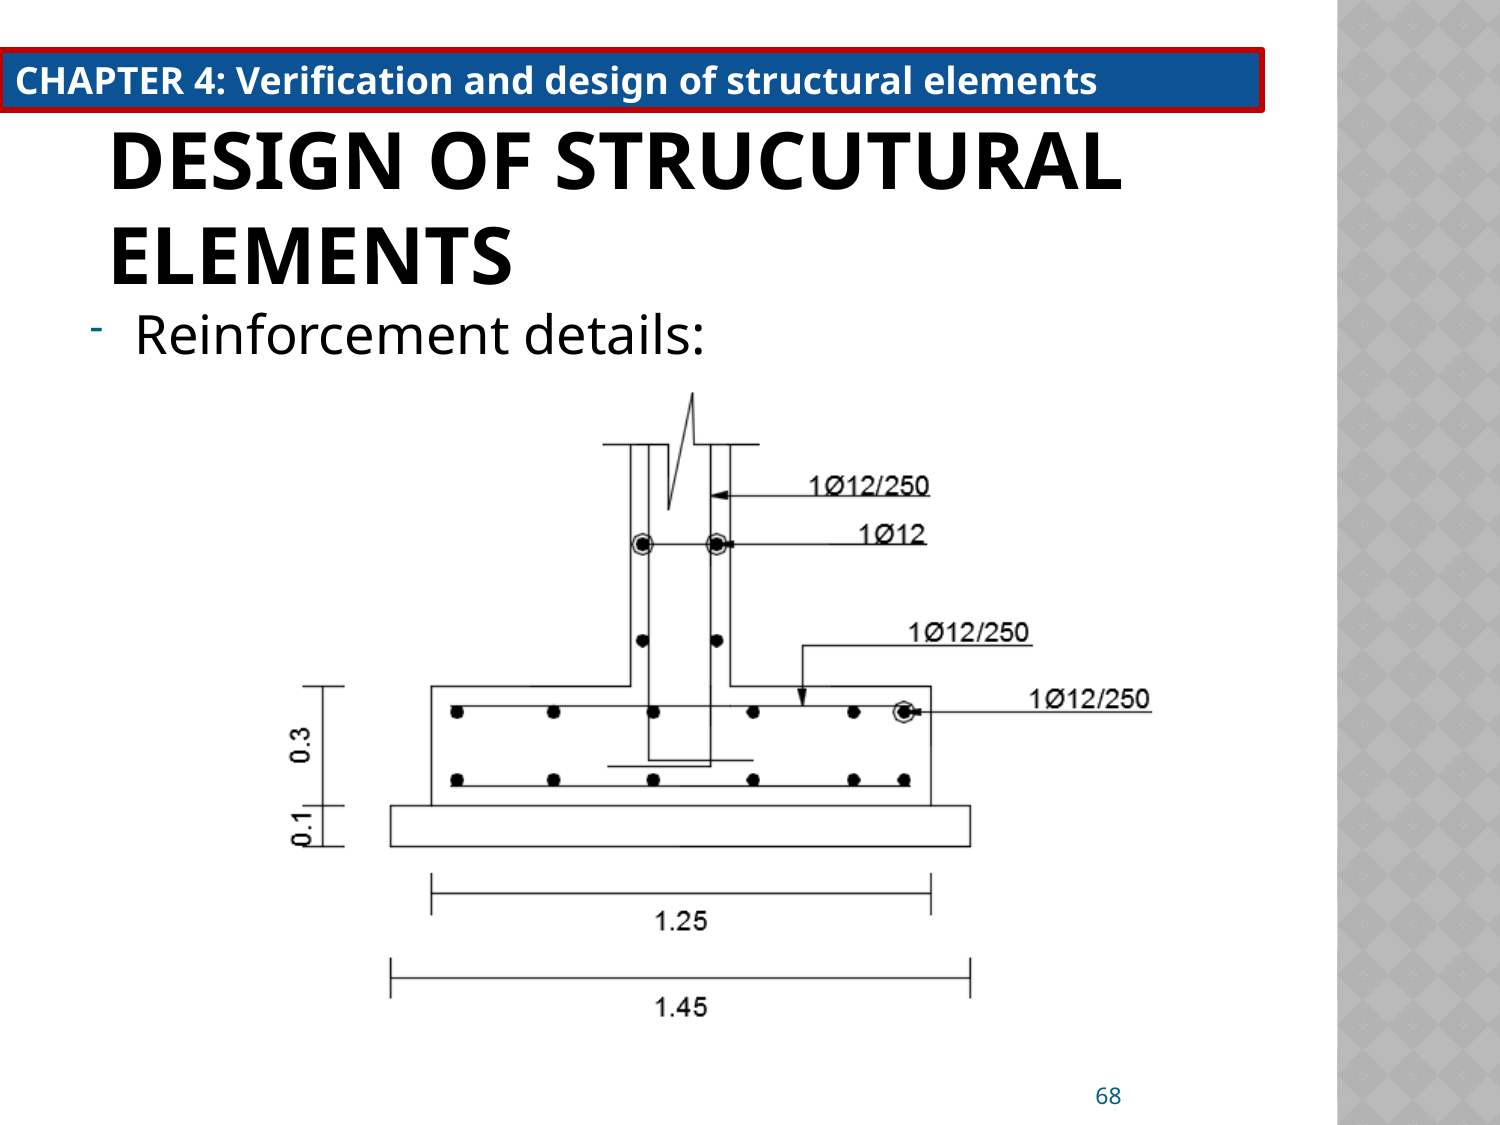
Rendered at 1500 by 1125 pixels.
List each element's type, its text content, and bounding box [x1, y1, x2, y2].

picture [199, 369, 1176, 1038]
text_box CHAPTER 4: Verification and design of structural elements [0, 49, 1263, 110]
slide_number 68 [1025, 1075, 1122, 1113]
list Reinforcement details: [75, 292, 1263, 1088]
text_box DESIGN OF STRUCUTURAL ELEMENTS [99, 112, 1288, 300]
